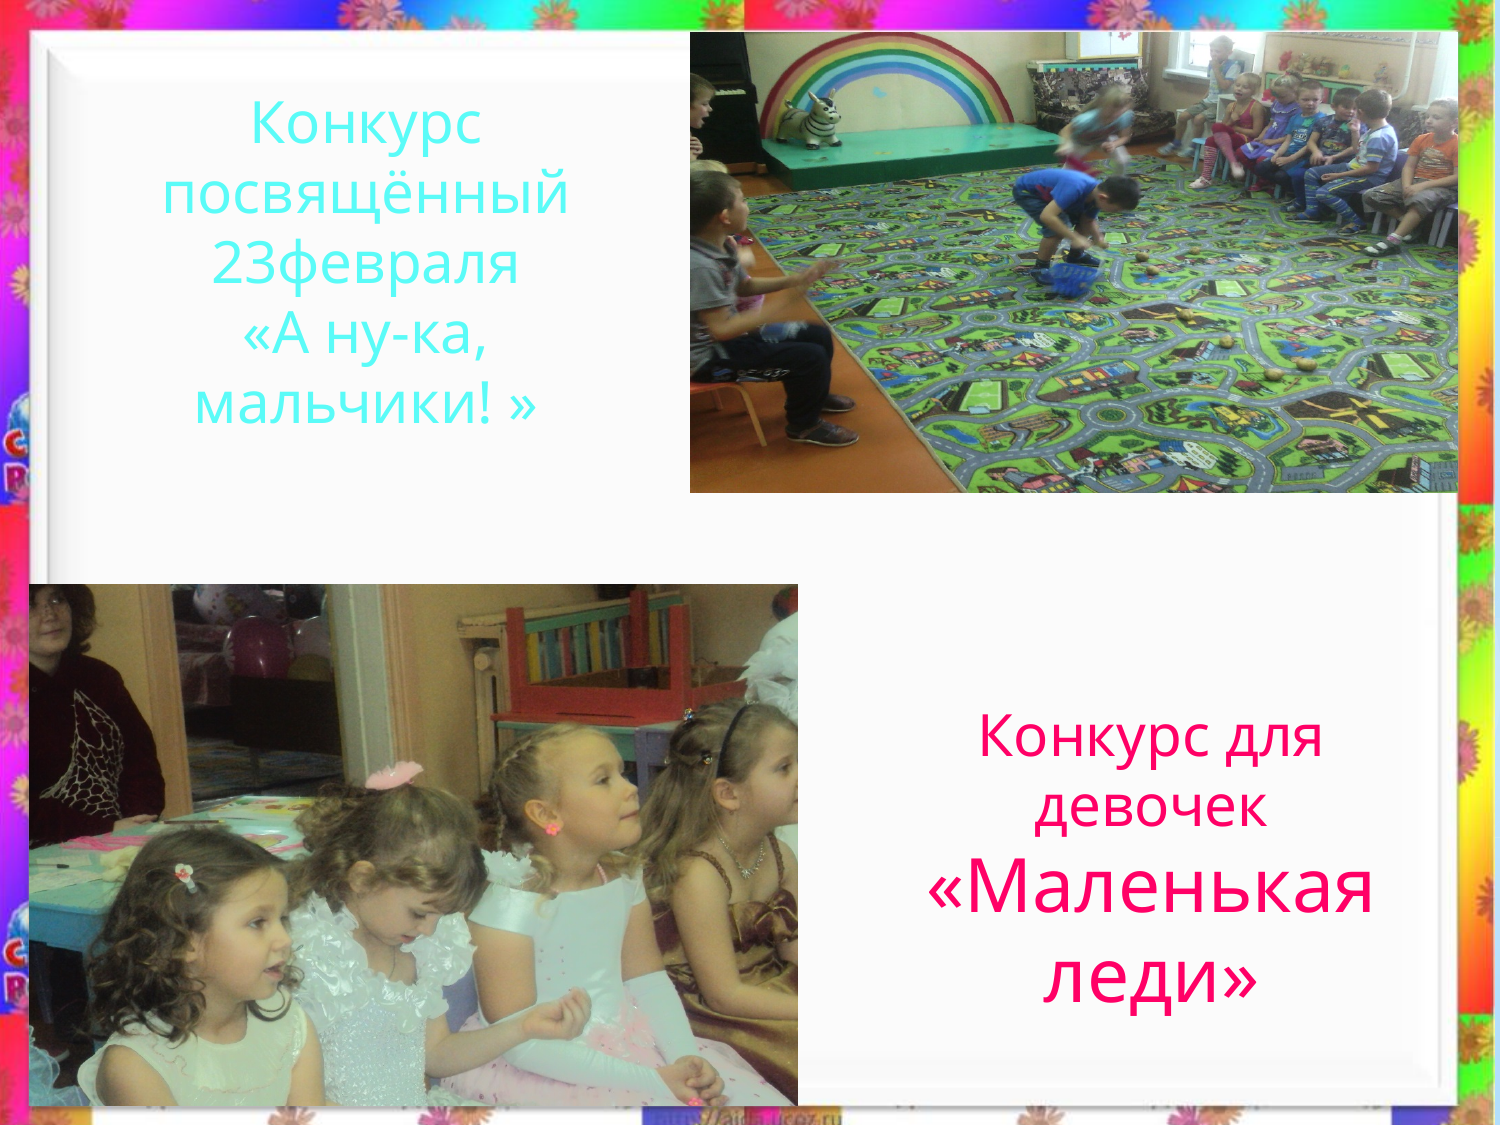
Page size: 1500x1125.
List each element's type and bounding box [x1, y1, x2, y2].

picture [690, 31, 1458, 494]
picture [29, 584, 798, 1106]
list [0, 0, 1496, 1125]
